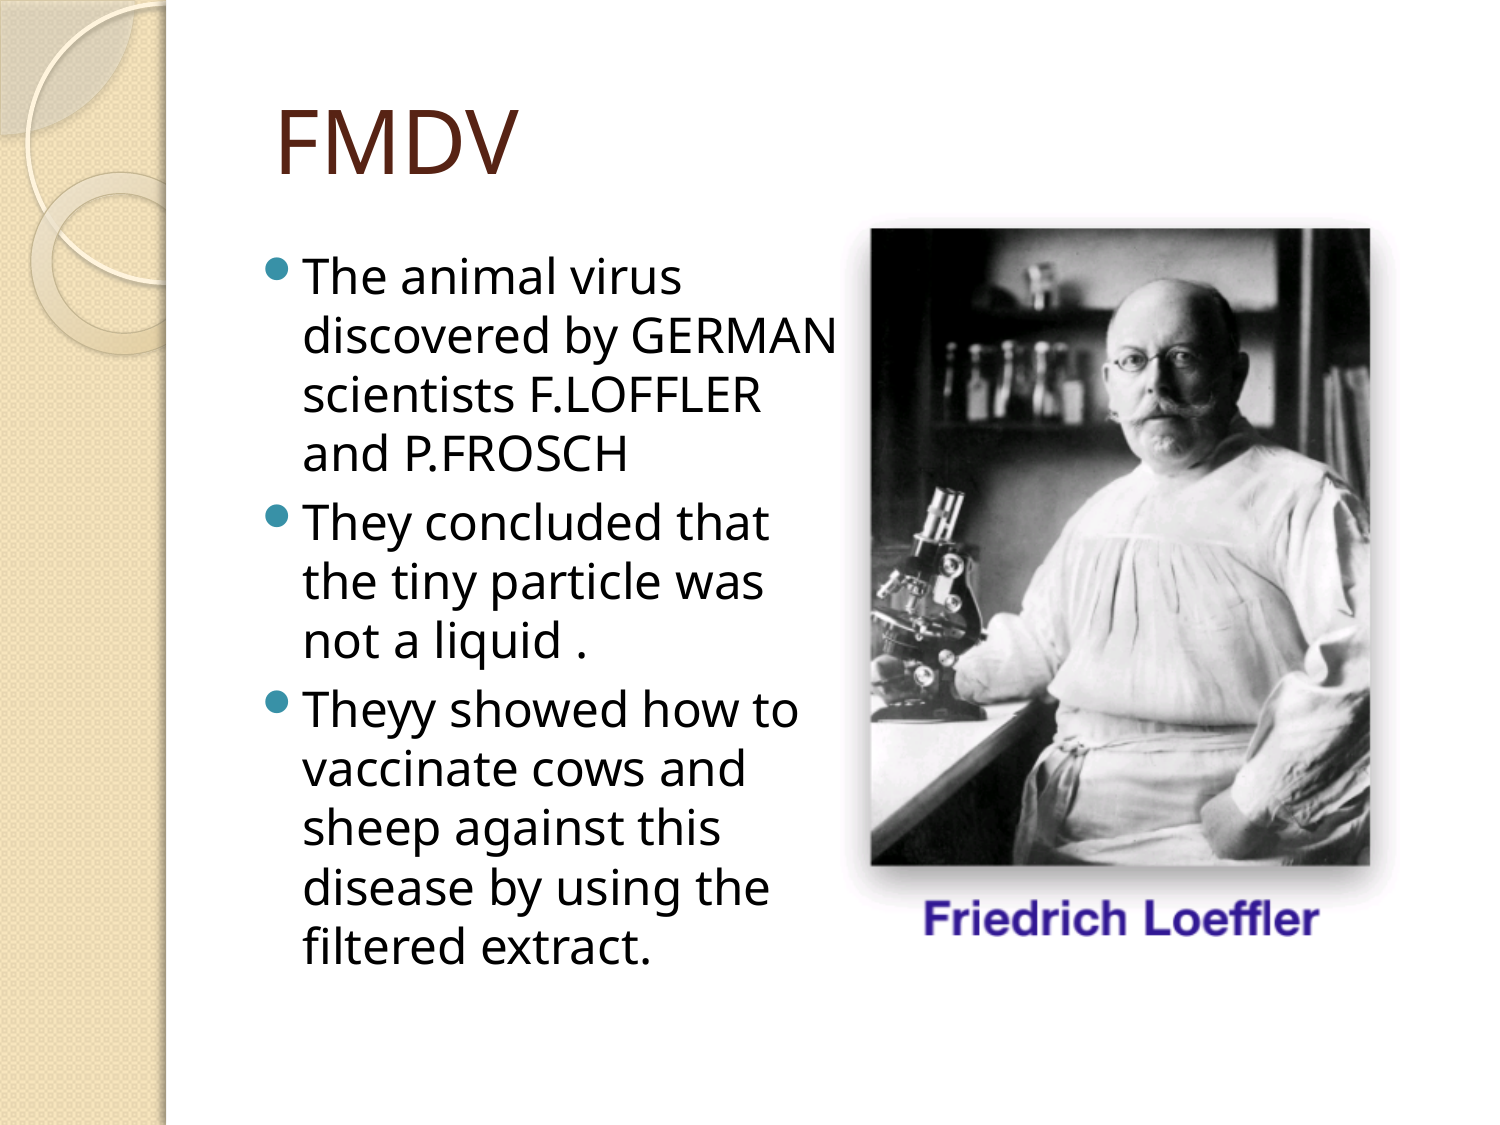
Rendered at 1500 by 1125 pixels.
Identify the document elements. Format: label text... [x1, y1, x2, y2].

list The animal virus discovered by GERMAN scientists F.LOFFLER and P.FROSCH They concluded that the tiny particle was not a liquid . Theyy showed how to vaccinate cows and sheep against this disease by using the filtered extract. [235, 237, 863, 1025]
title FMDV [235, 45, 1466, 233]
picture [838, 177, 1401, 948]
